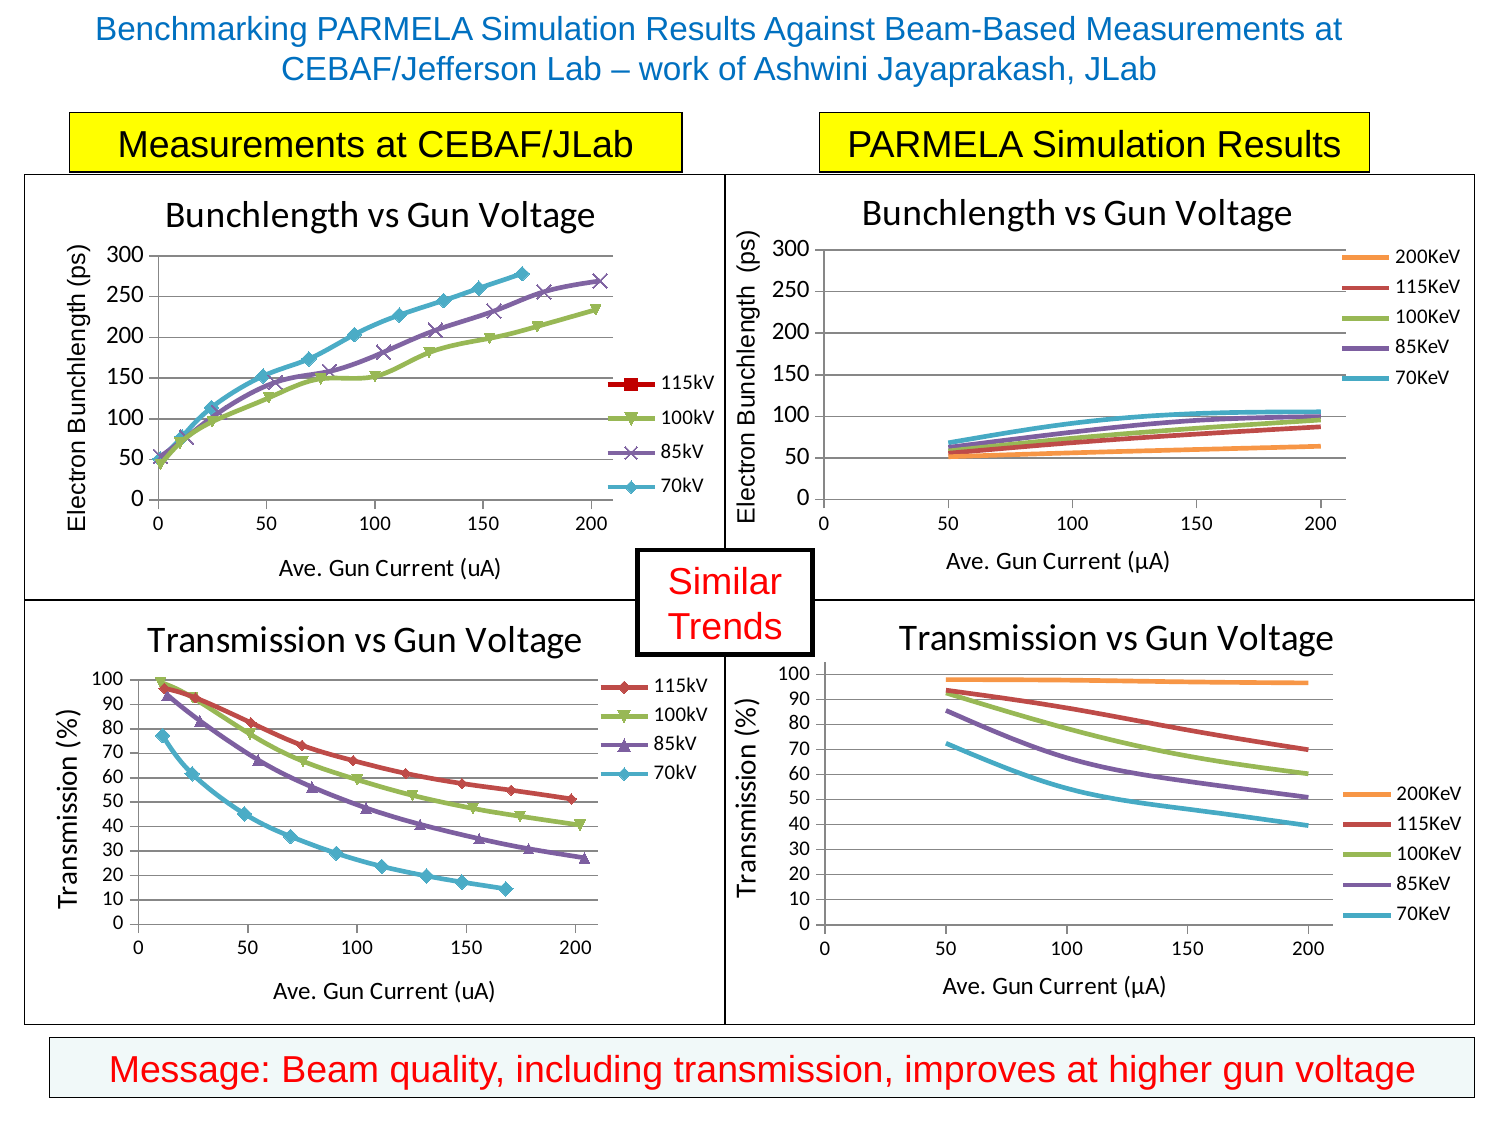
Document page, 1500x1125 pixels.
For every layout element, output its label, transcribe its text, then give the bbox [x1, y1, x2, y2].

text_box Measurements at CEBAF/JLab [69, 112, 683, 173]
text_box Message: Beam quality, including transmission, improves at higher gun voltage [49, 1037, 1475, 1098]
text_box Benchmarking PARMELA Simulation Results Against Beam-Based Measurements at CEBAF/Jefferson Lab – work of Ashwini Jayaprakash, JLab [69, 0, 1370, 95]
text_box PARMELA Simulation Results [819, 112, 1370, 173]
chart [24, 174, 1476, 1026]
